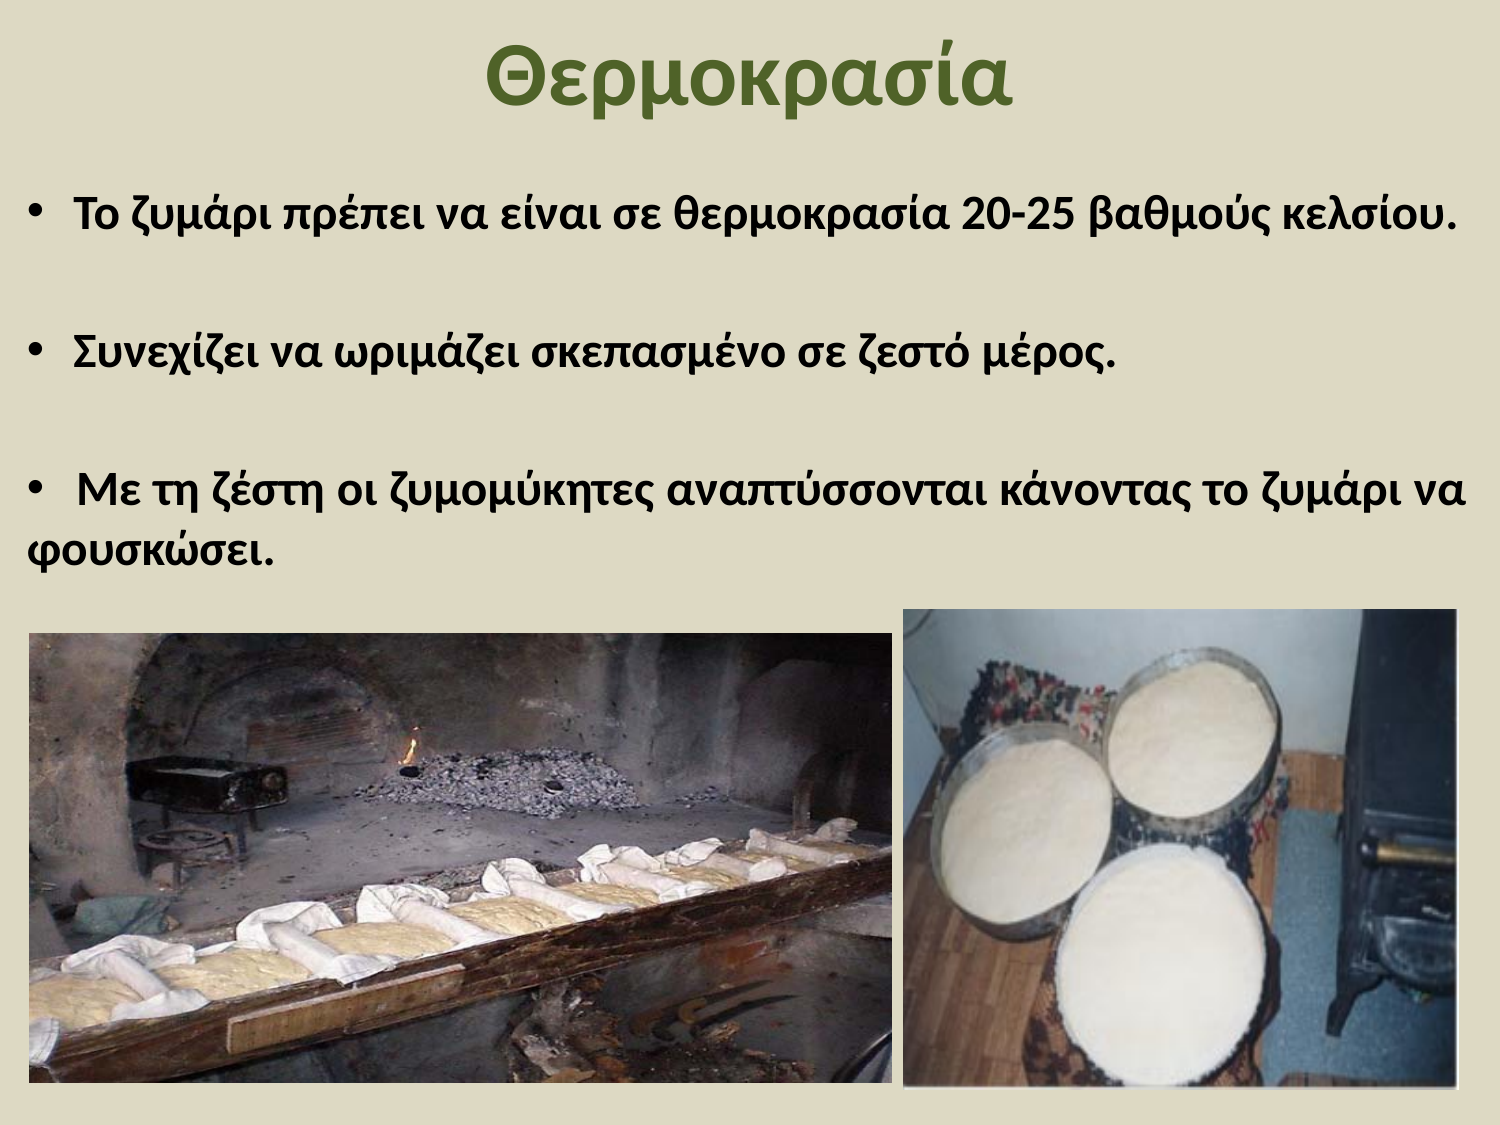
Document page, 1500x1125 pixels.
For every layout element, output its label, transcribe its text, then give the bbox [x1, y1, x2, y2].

picture [903, 609, 1459, 1090]
subtitle Το ζυμάρι πρέπει να είναι σε θερμοκρασία 20-25 βαθμούς κελσίου. Συνεχίζει να ωριμάζει σκεπασμένο σε ζεστό μέρος. Με τη ζέστη οι ζυμομύκητες αναπτύσσονται κάνοντας το ζυμάρι να φουσκώσει. [11, 172, 1483, 610]
title Θερμοκρασία [112, 0, 1388, 172]
picture [29, 633, 892, 1083]
